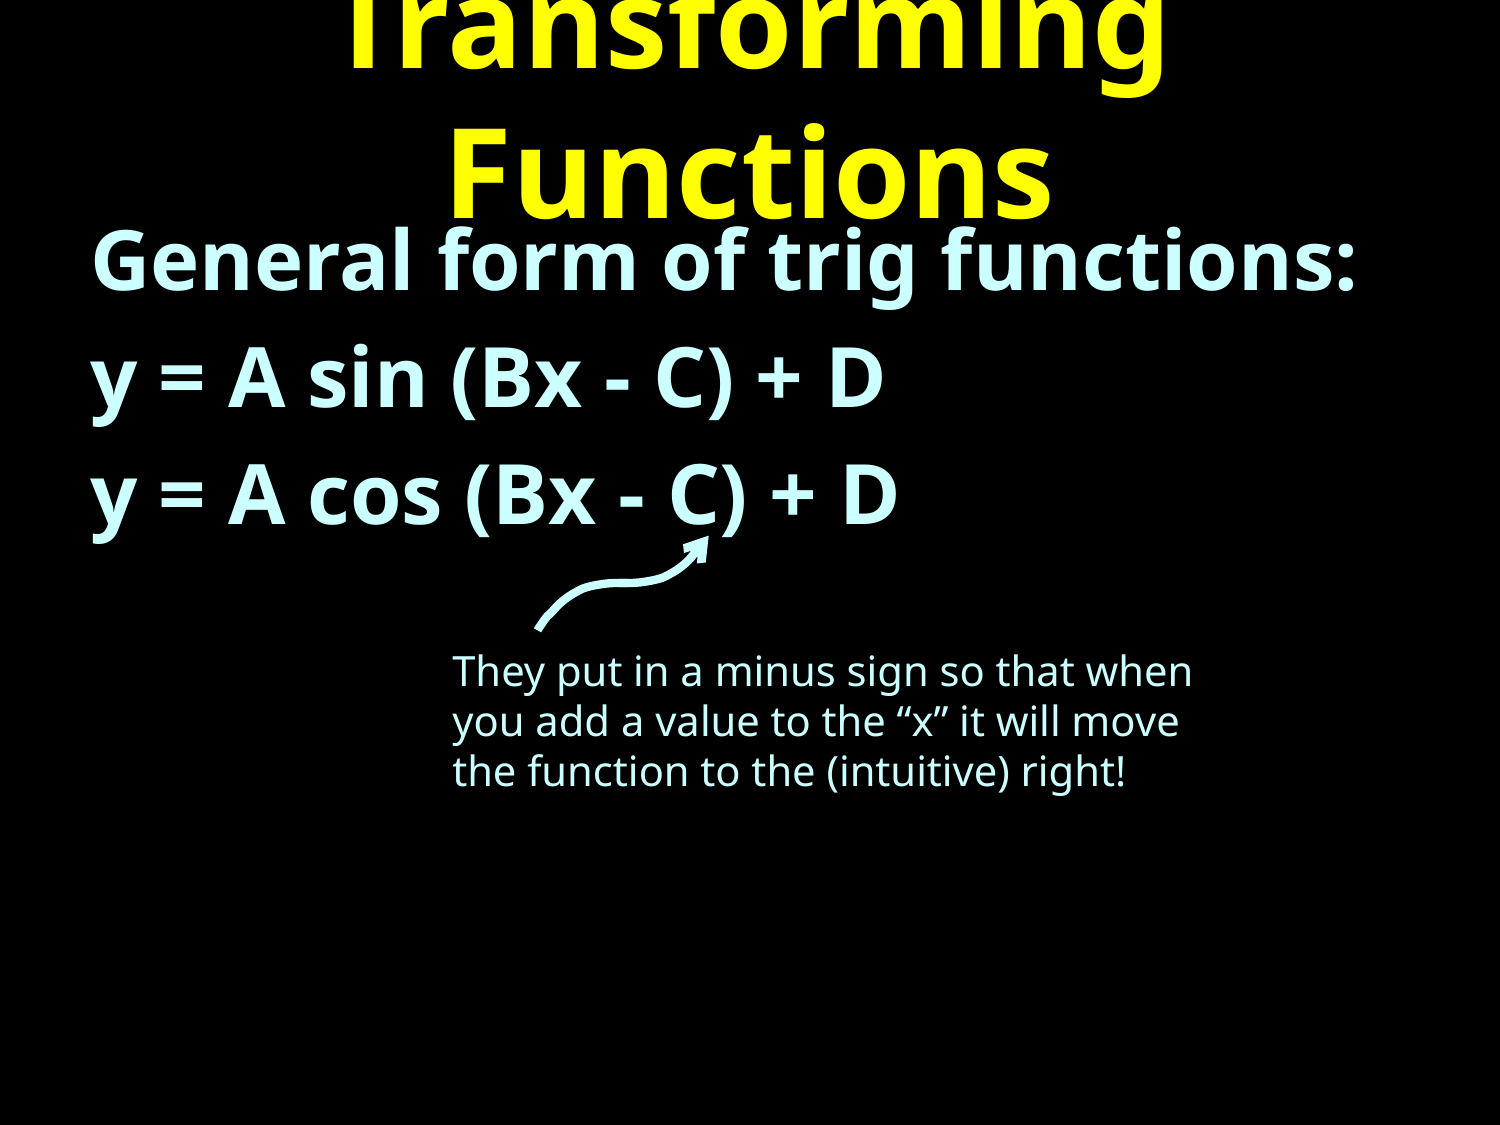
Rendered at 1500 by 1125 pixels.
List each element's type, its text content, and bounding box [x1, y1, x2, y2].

list General form of trig functions: y = A sin (Bx - C) + D y = A cos (Bx - C) + D [75, 200, 1425, 1125]
text_box They put in a minus sign so that when you add a value to the “x” it will move the function to the (intuitive) right! [437, 637, 1218, 803]
title Transforming Functions [0, 0, 1500, 188]
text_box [537, 535, 709, 631]
